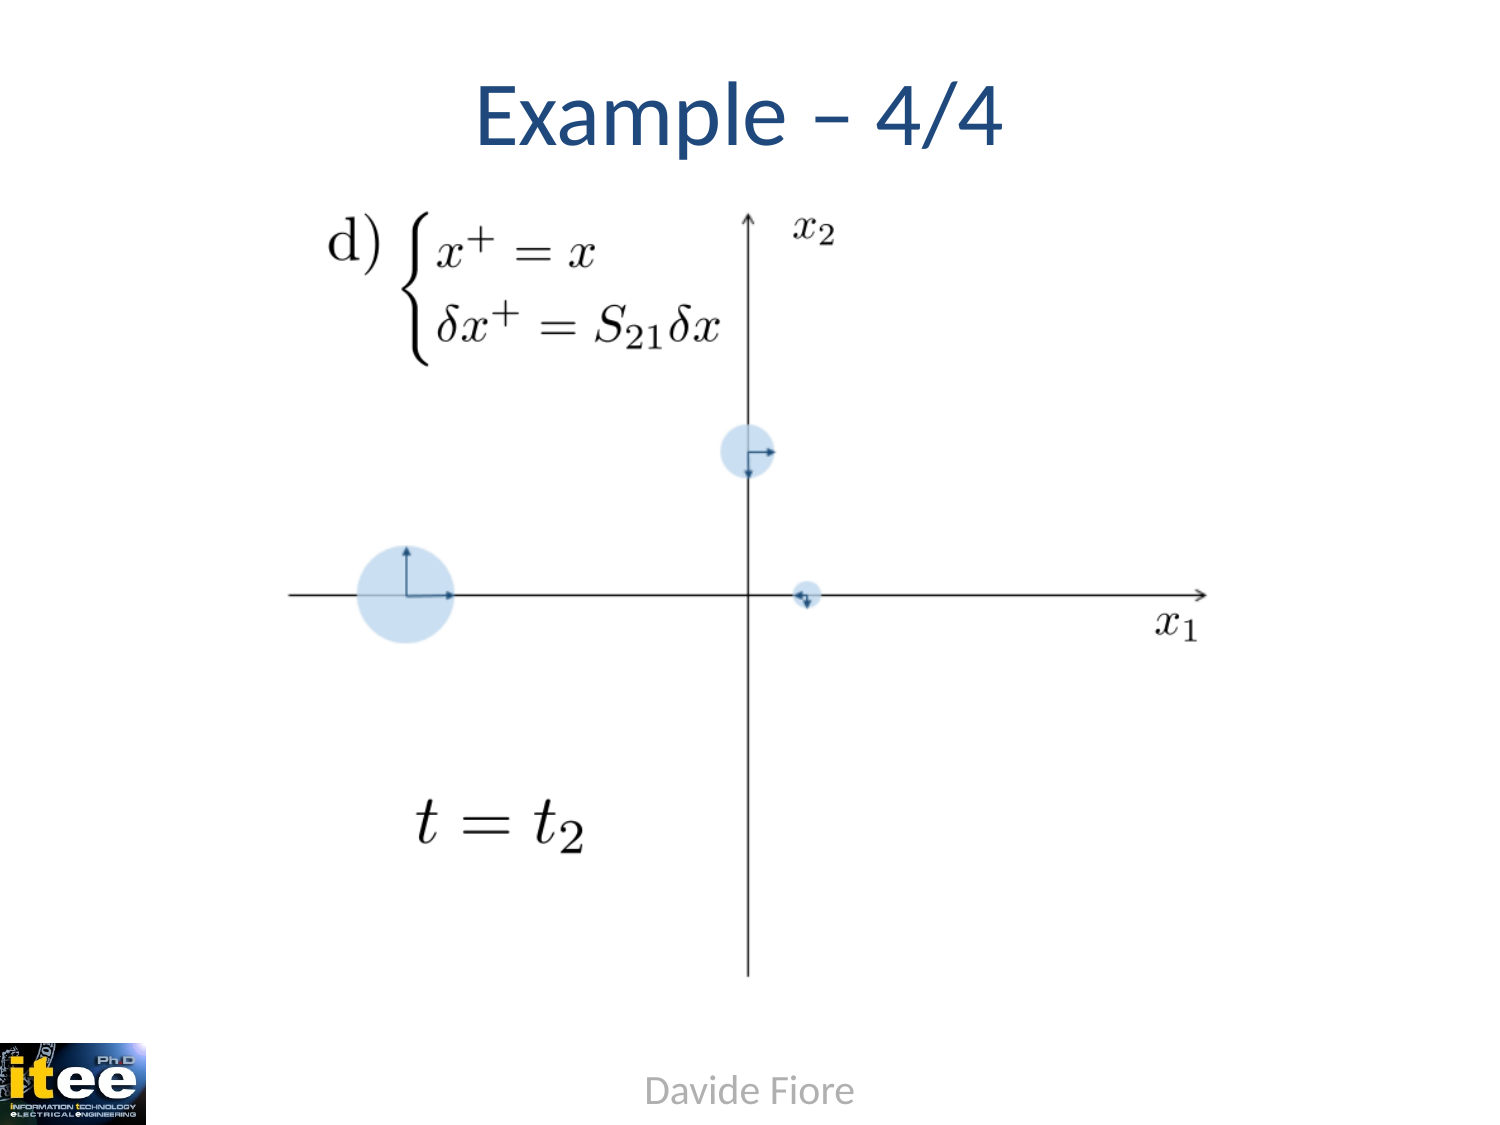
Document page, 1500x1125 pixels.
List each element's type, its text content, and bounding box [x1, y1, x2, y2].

picture [0, 1043, 146, 1125]
title Example – 4/4 [75, 45, 1425, 173]
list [283, 207, 1217, 987]
footer Davide Fiore [512, 1057, 988, 1118]
